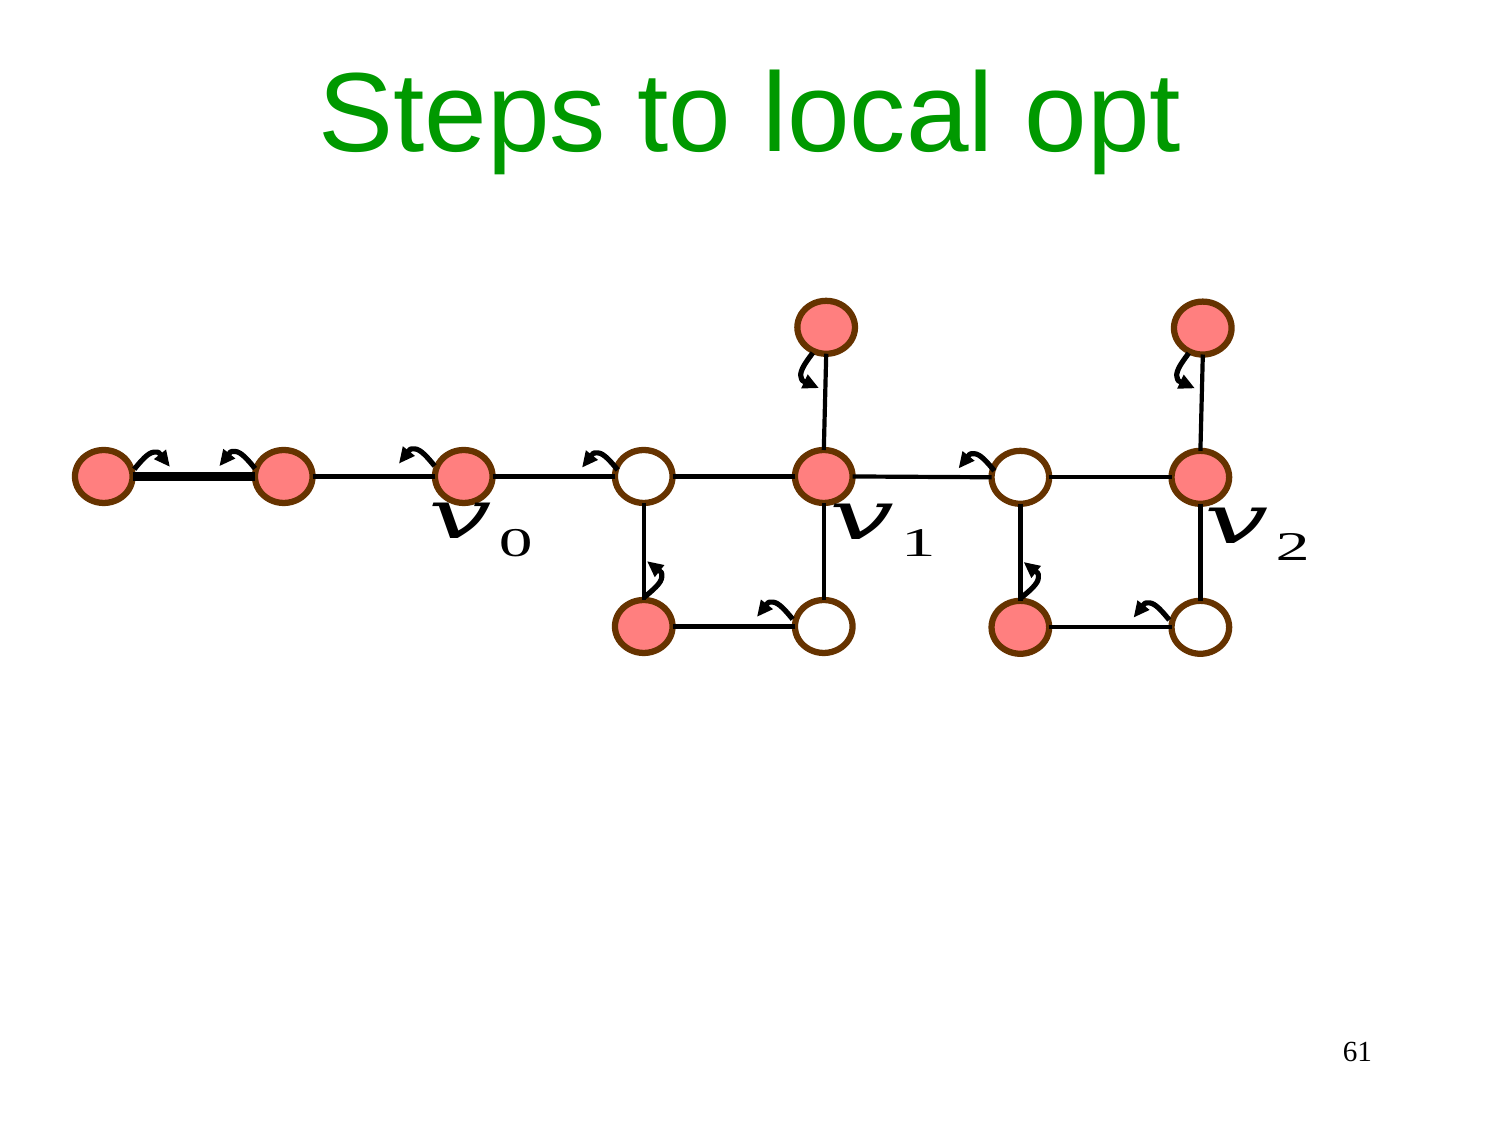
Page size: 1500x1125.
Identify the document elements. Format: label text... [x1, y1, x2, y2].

text_box [1133, 602, 1170, 621]
text_box [134, 452, 170, 470]
text_box [797, 300, 856, 354]
text_box Steps to local opt [0, 31, 1500, 182]
text_box [435, 450, 493, 503]
text_box [614, 600, 673, 653]
text_box [1176, 353, 1195, 390]
text_box [615, 450, 673, 503]
text_box [582, 452, 618, 471]
text_box [800, 352, 818, 389]
text_box [648, 561, 662, 595]
text_box [255, 450, 313, 503]
text_box [1171, 601, 1230, 654]
text_box [757, 602, 793, 620]
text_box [823, 353, 827, 451]
text_box [1173, 301, 1232, 355]
text_box [991, 601, 1050, 654]
text_box [795, 600, 853, 653]
text_box [219, 451, 256, 469]
text_box [399, 448, 435, 467]
text_box [74, 450, 133, 503]
text_box [795, 450, 853, 503]
text_box [991, 450, 1050, 504]
text_box [1171, 451, 1230, 504]
text_box [1024, 562, 1039, 596]
slide_number 61 [1074, 1024, 1388, 1101]
text_box [958, 453, 995, 471]
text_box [1200, 354, 1204, 451]
